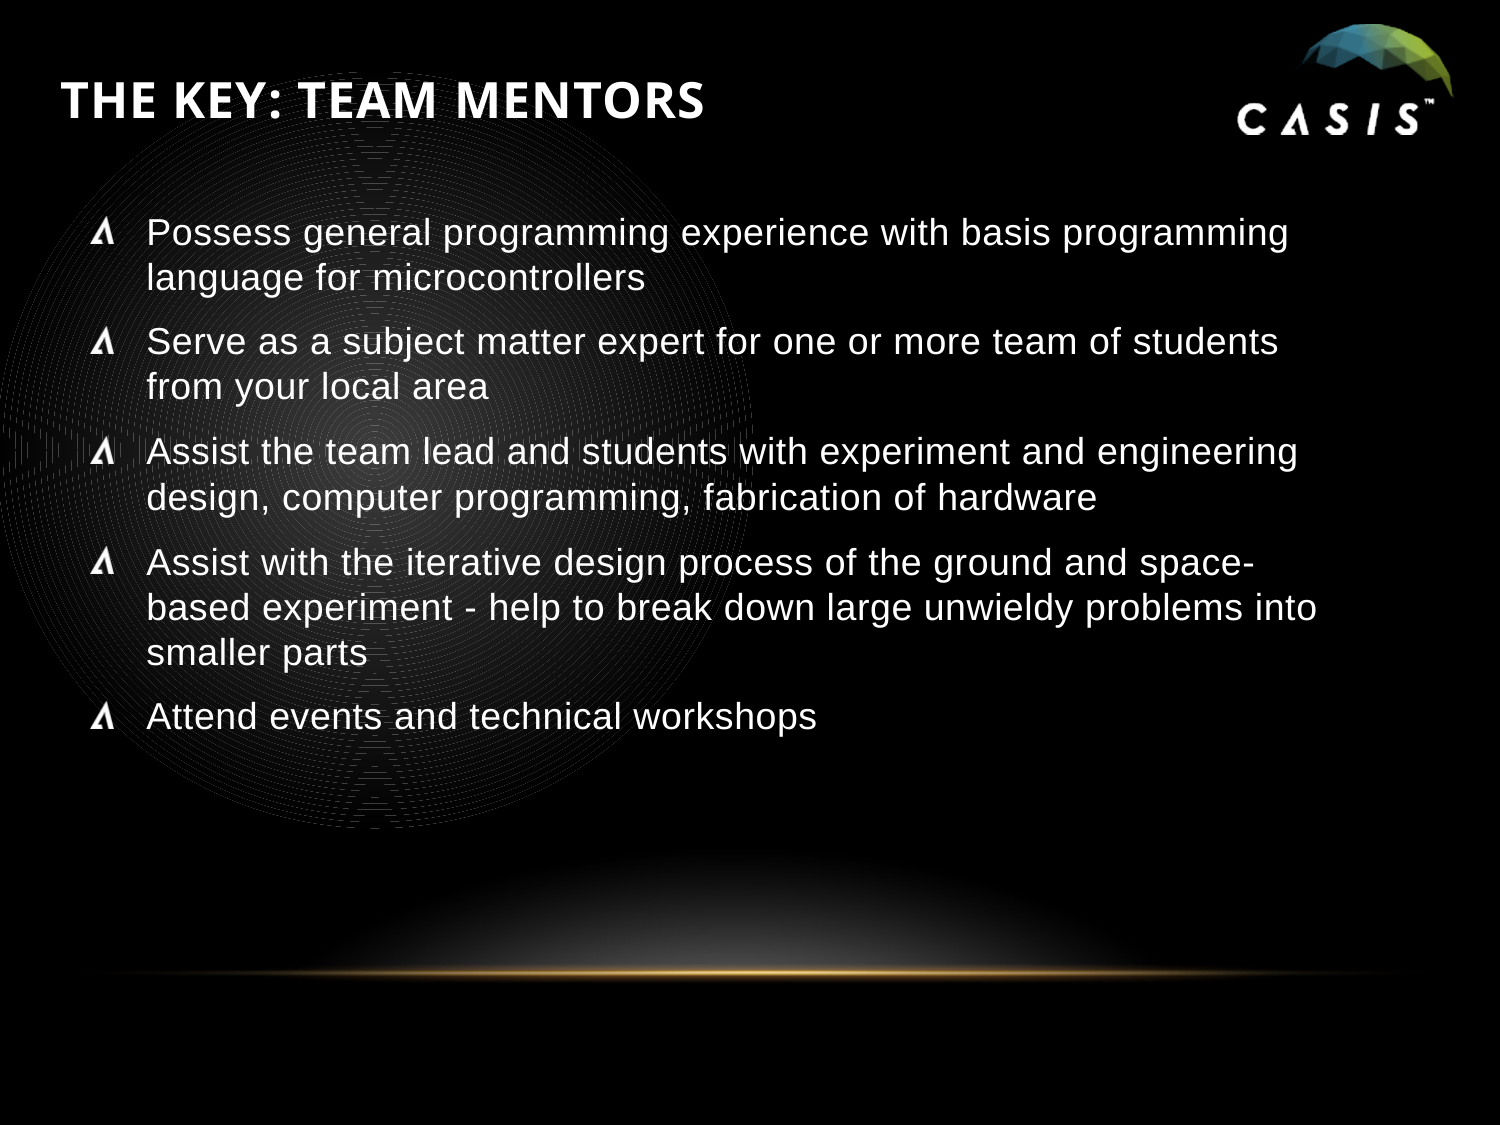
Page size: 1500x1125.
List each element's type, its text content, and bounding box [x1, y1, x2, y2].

picture [0, 0, 1500, 1125]
list Possess general programming experience with basis programming language for microcontrollers Serve as a subject matter expert for one or more team of students from your local area Assist the team lead and students with experiment and engineering design, computer programming, fabrication of hardware Assist with the iterative design process of the ground and space-based experiment - help to break down large unwieldy problems into smaller parts Attend events and technical workshops [75, 200, 1350, 988]
title The key: team Mentors [45, 4, 1200, 192]
